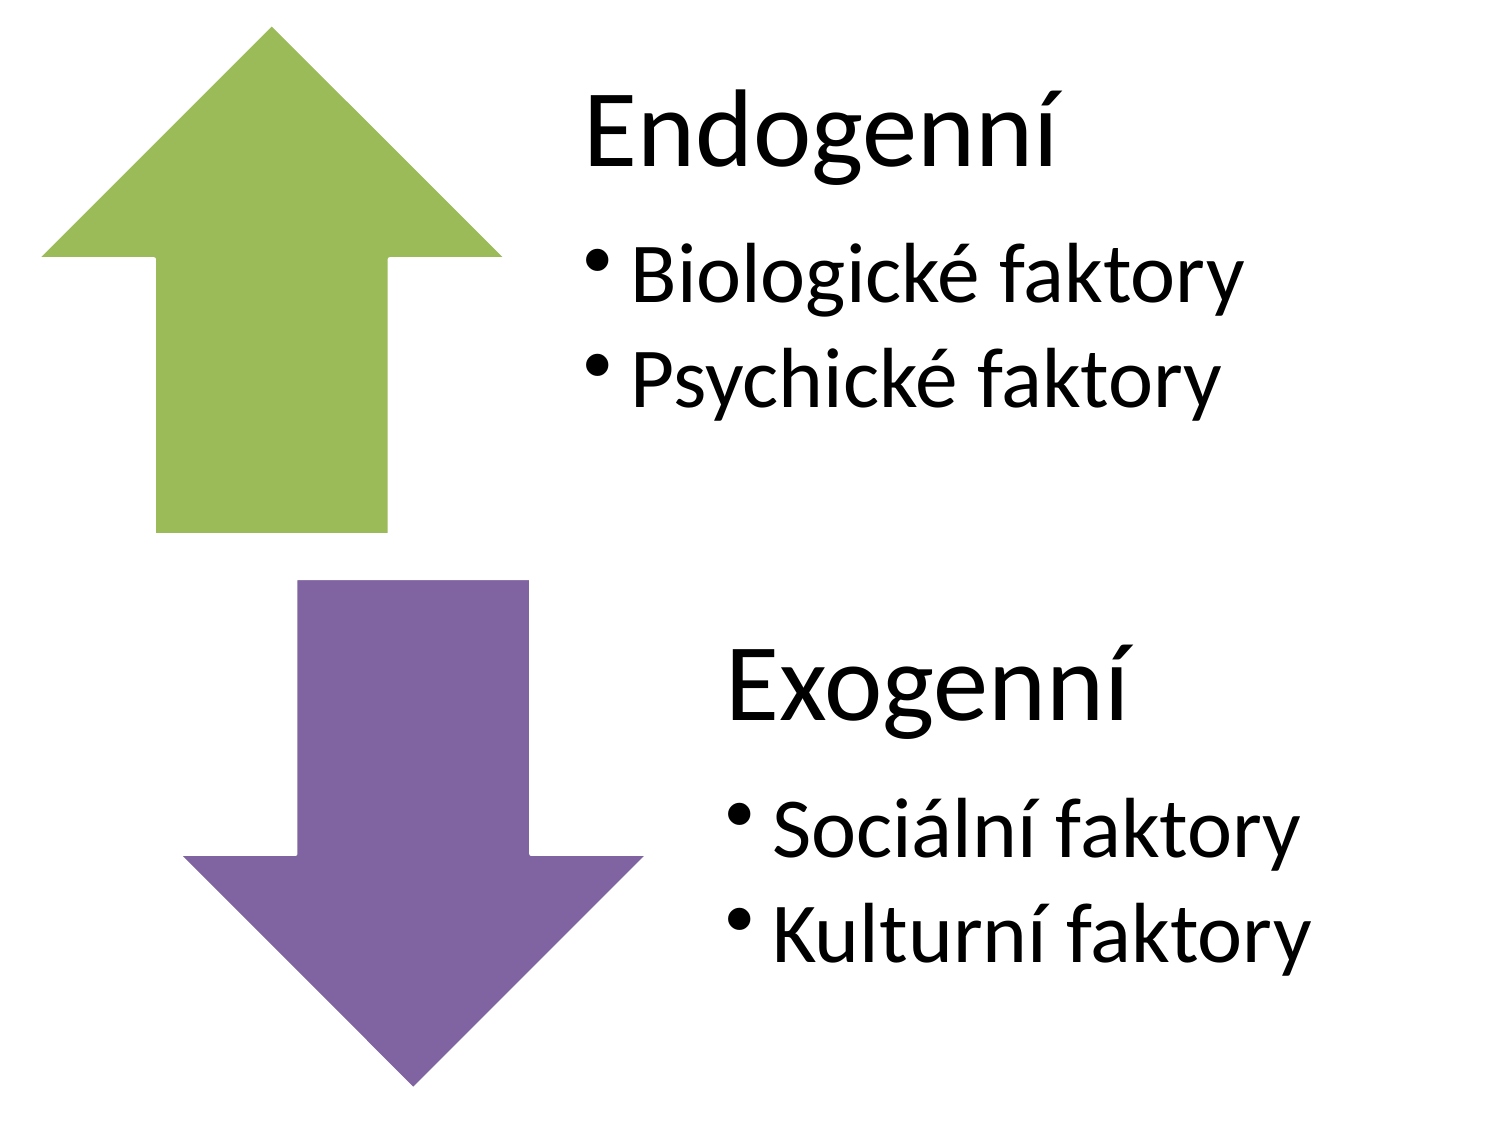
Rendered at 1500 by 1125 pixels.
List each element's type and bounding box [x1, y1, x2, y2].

text_box [34, 23, 1466, 1091]
